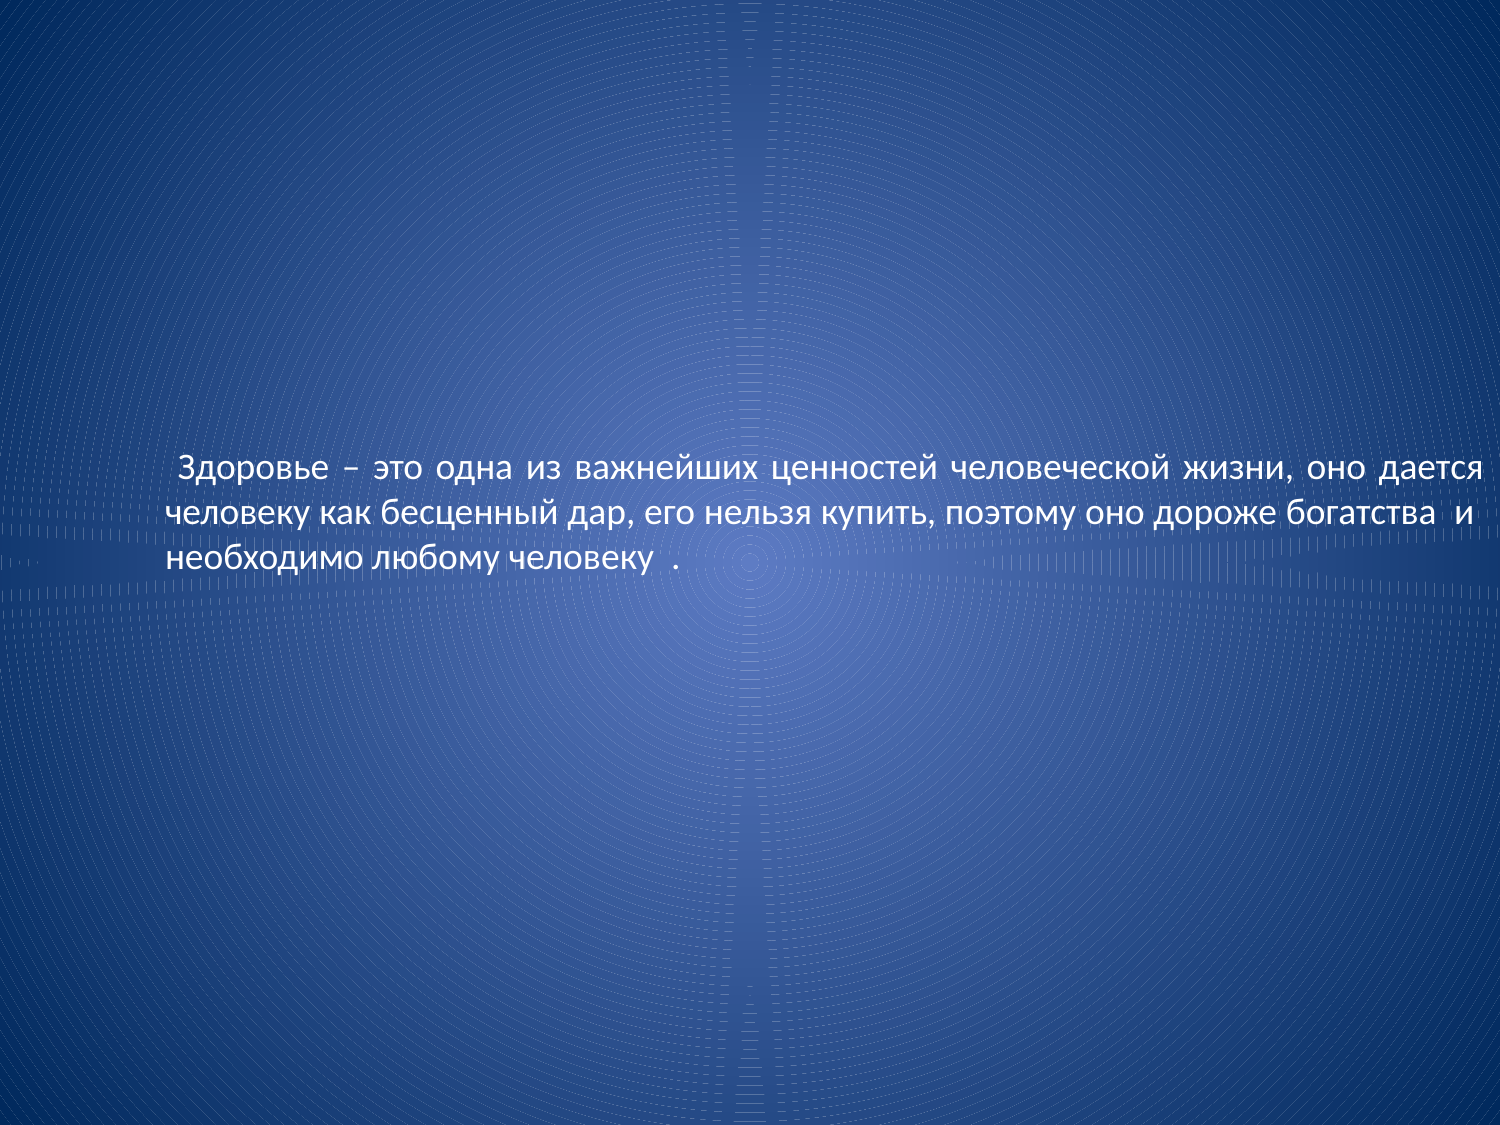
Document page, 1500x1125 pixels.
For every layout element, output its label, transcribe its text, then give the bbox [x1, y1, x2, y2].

title Здоровье – это одна из важнейших ценностей человеческой жизни, оно дается человеку как бесценный дар, его нельзя купить, поэтому оно дороже богатства и необходимо любому человеку . [150, 433, 1500, 586]
